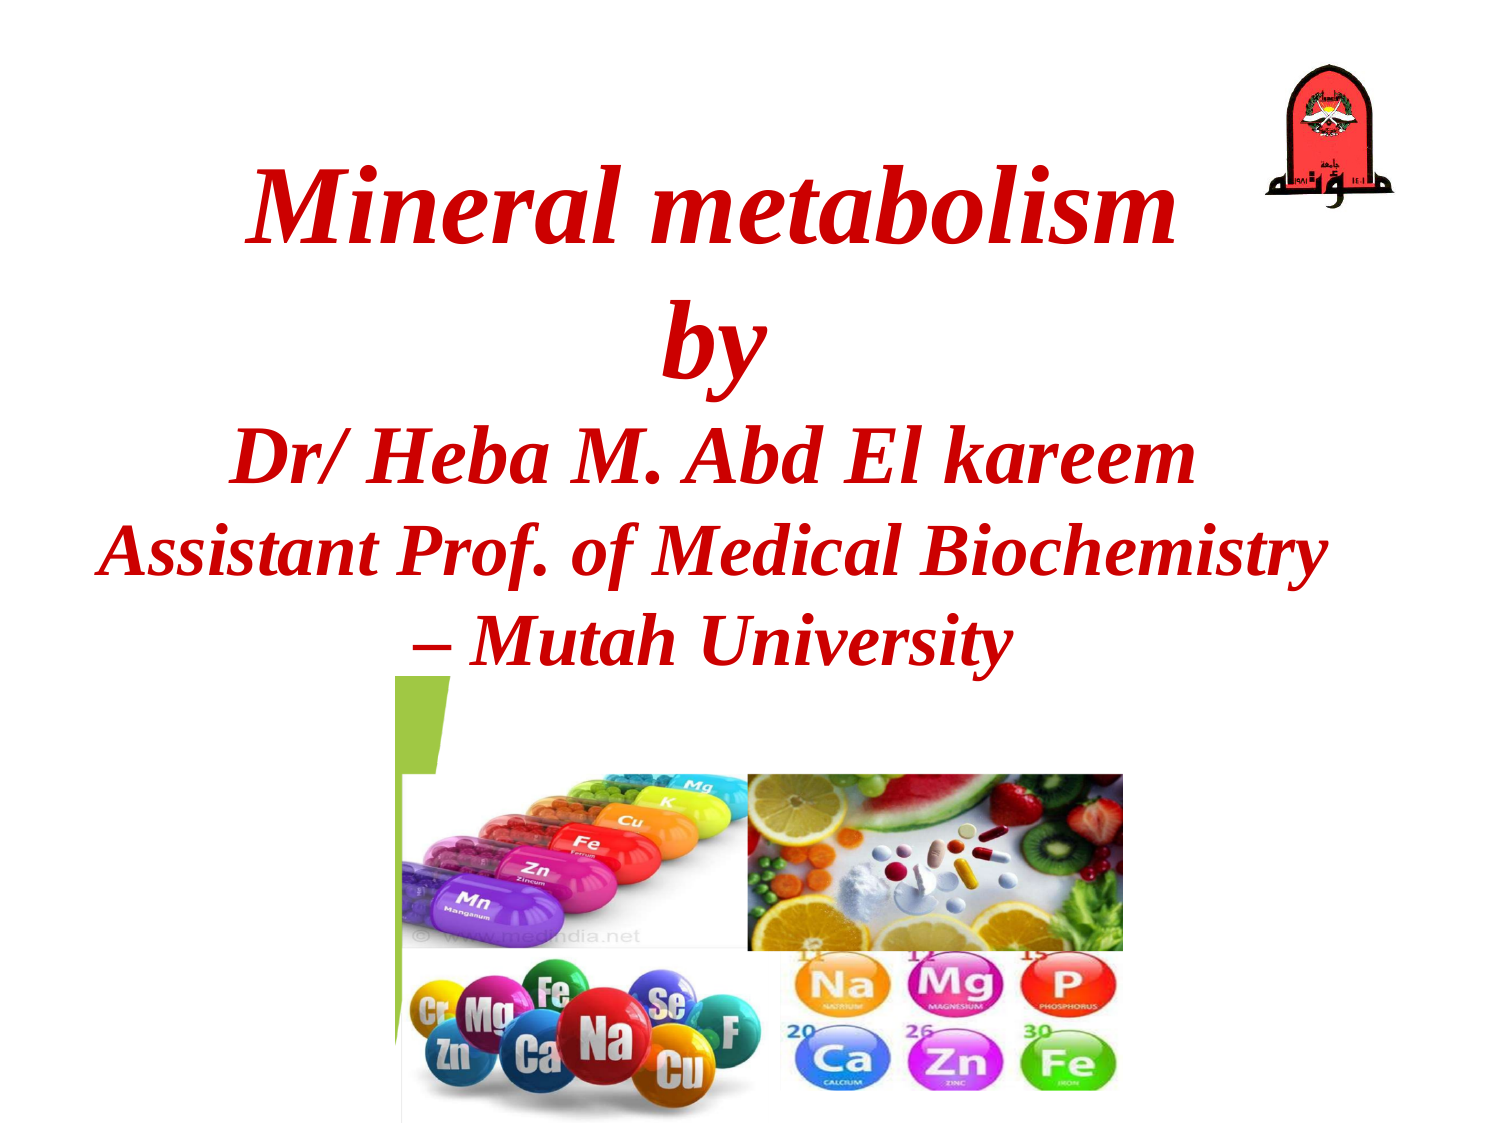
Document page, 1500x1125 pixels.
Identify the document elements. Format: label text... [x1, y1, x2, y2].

picture [1192, 30, 1464, 244]
picture [395, 675, 1123, 1123]
title Mineral metabolism by Dr/ Heba M. Abd El kareem Assistant Prof. of Medical Biochemistry – Mutah University [76, 128, 1352, 278]
